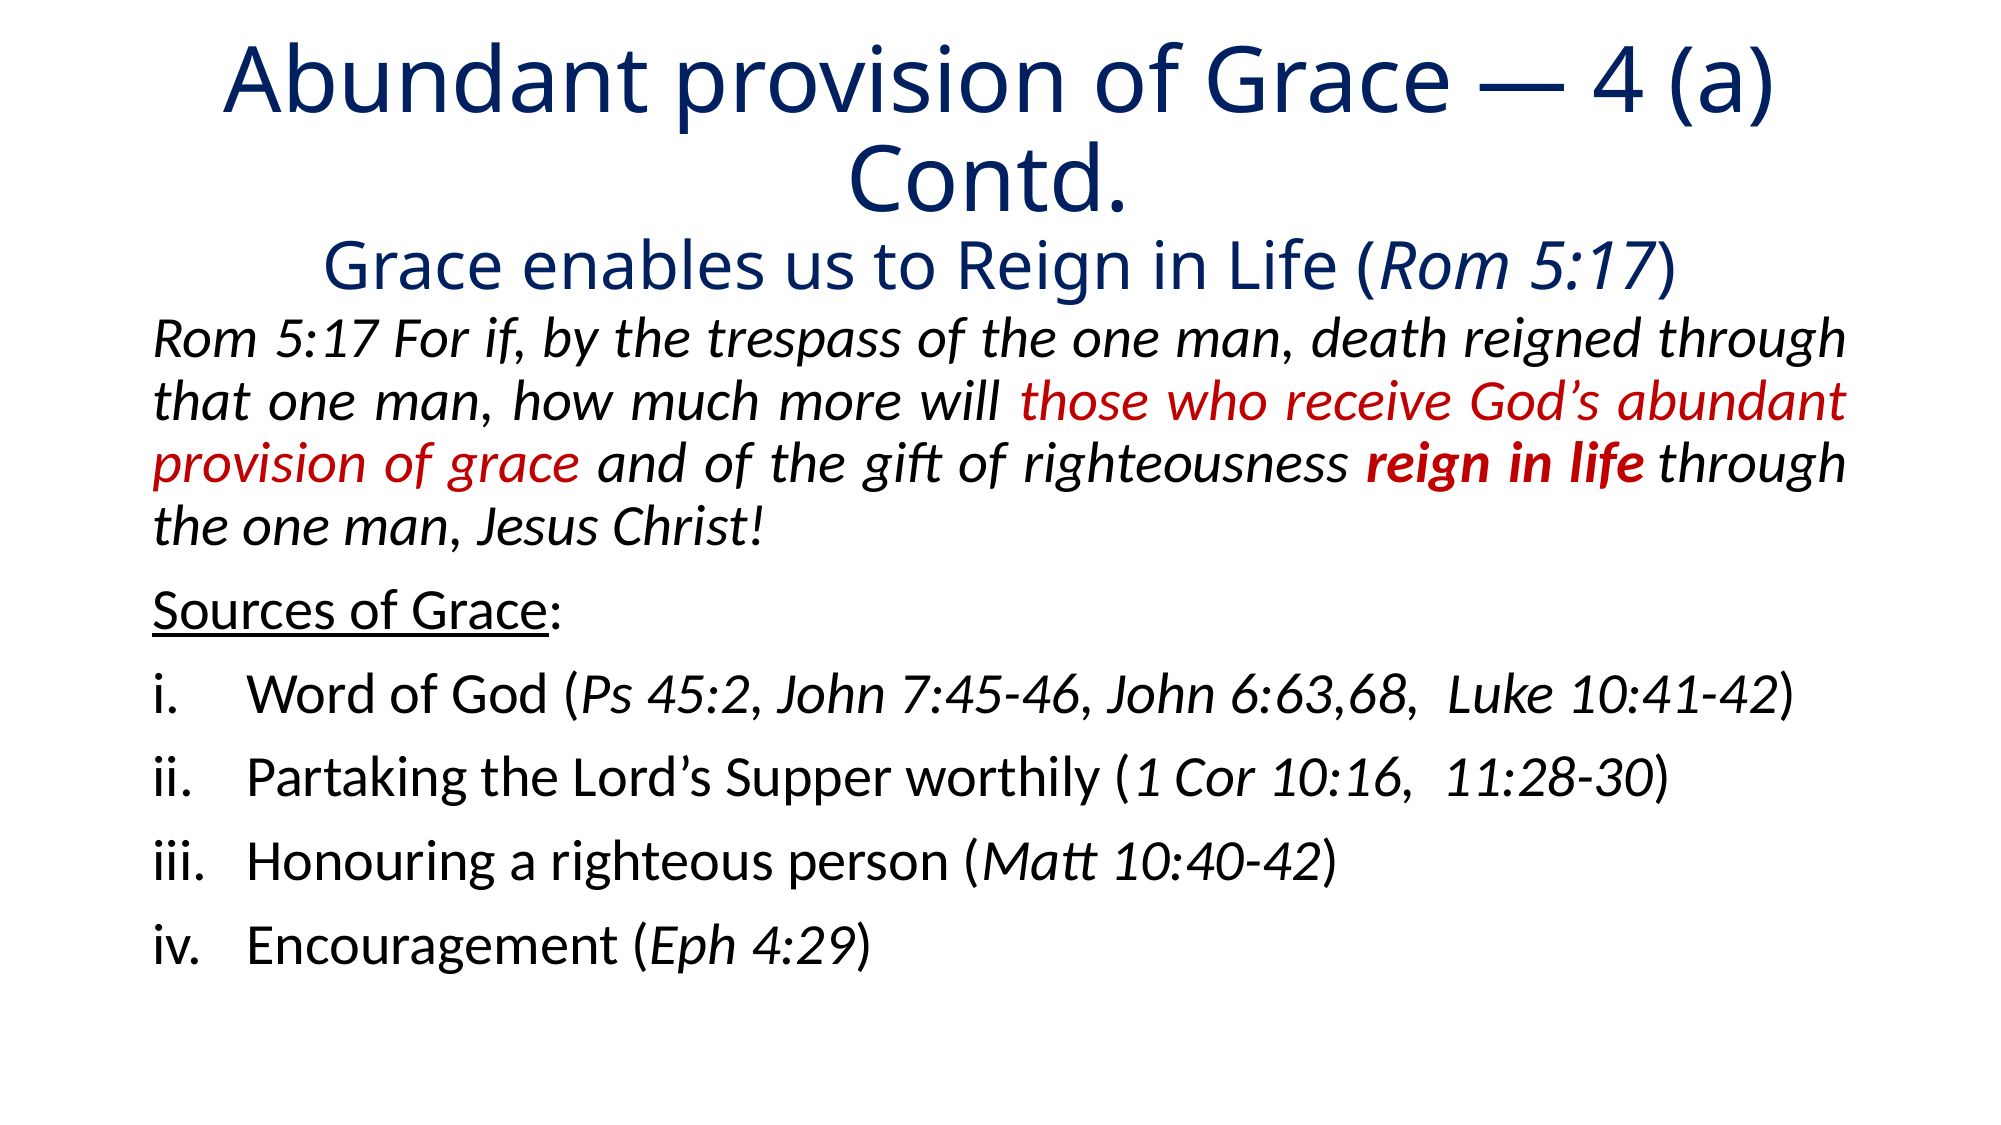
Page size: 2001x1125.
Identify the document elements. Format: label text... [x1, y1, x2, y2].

title Abundant provision of Grace — 4 (a) Contd. Grace enables us to Reign in Life (Rom 5:17) [137, 59, 1863, 278]
list Rom 5:17 For if, by the trespass of the one man, death reigned through that one man, how much more will those who receive God’s abundant provision of grace and of the gift of righteousness reign in life through the one man, Jesus Christ! Sources of Grace: Word of God (Ps 45:2, John 7:45-46, John 6:63,68, Luke 10:41-42) Partaking the Lord’s Supper worthily (1 Cor 10:16, 11:28-30) Honouring a righteous person (Matt 10:40-42) Encouragement (Eph 4:29) [137, 299, 1863, 1014]
